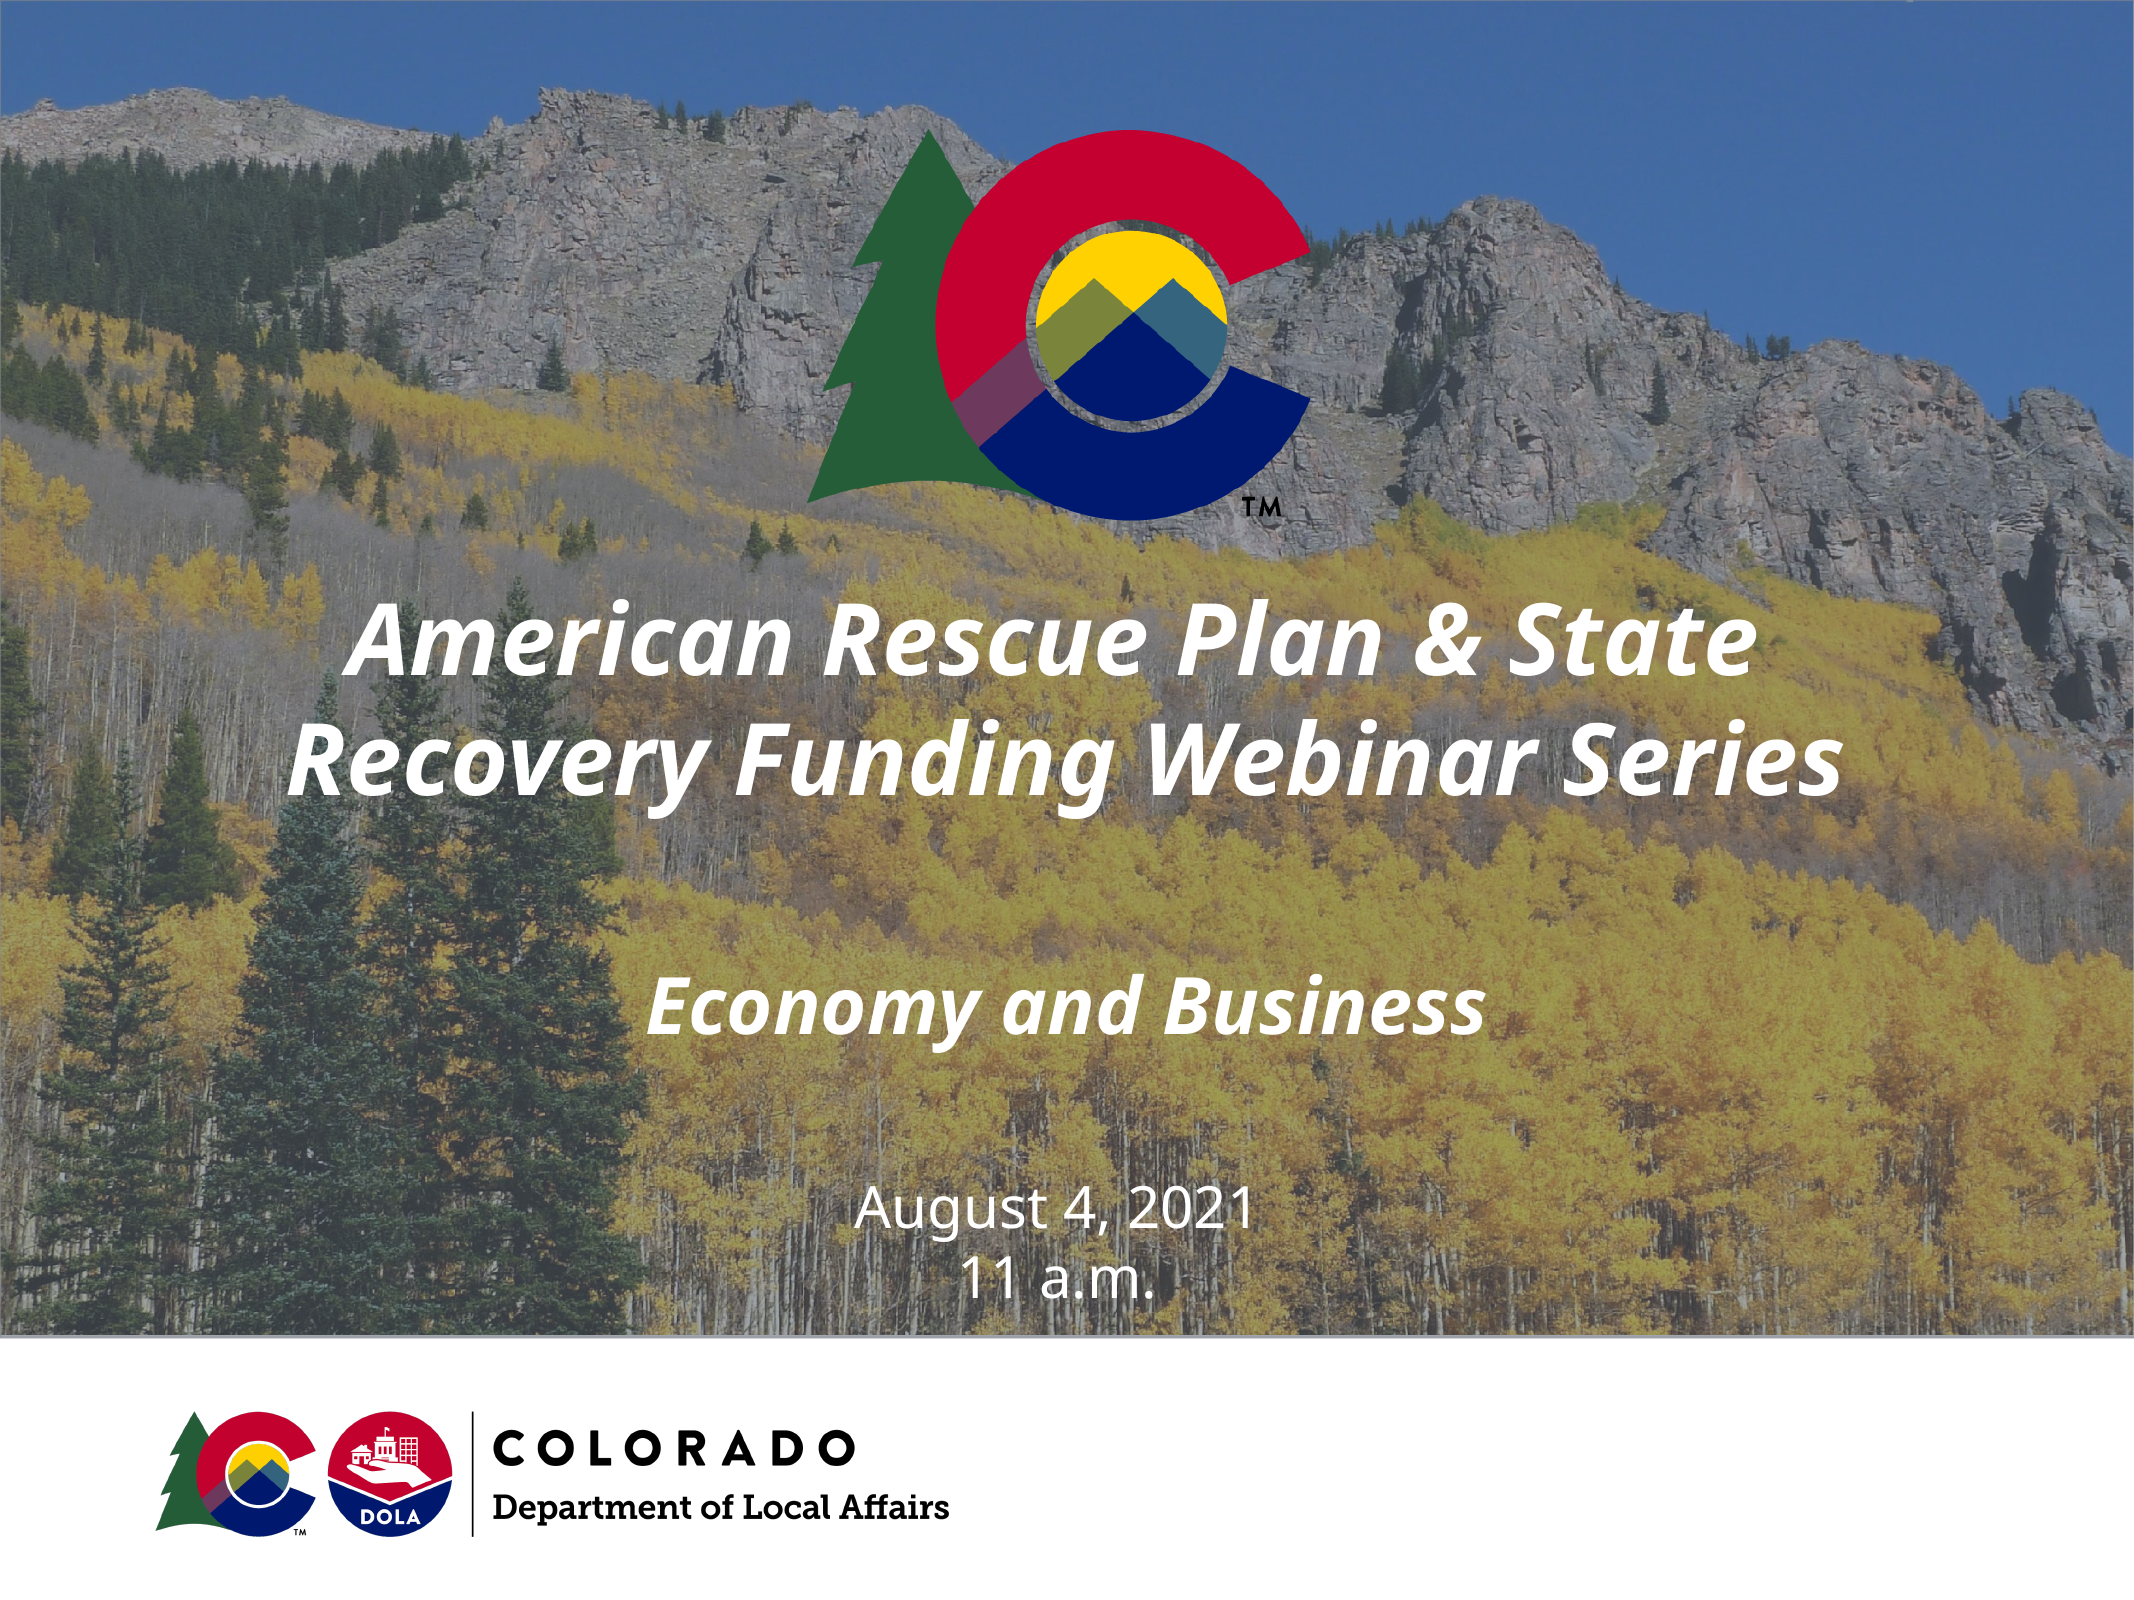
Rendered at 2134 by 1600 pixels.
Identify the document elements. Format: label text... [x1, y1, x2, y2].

title American Rescue Plan & State Recovery Funding Webinar Series Economy and Business [159, 575, 1974, 1046]
subtitle August 4, 2021 11 a.m. [121, 1093, 1994, 1326]
picture [802, 124, 1336, 525]
picture [154, 1410, 950, 1538]
